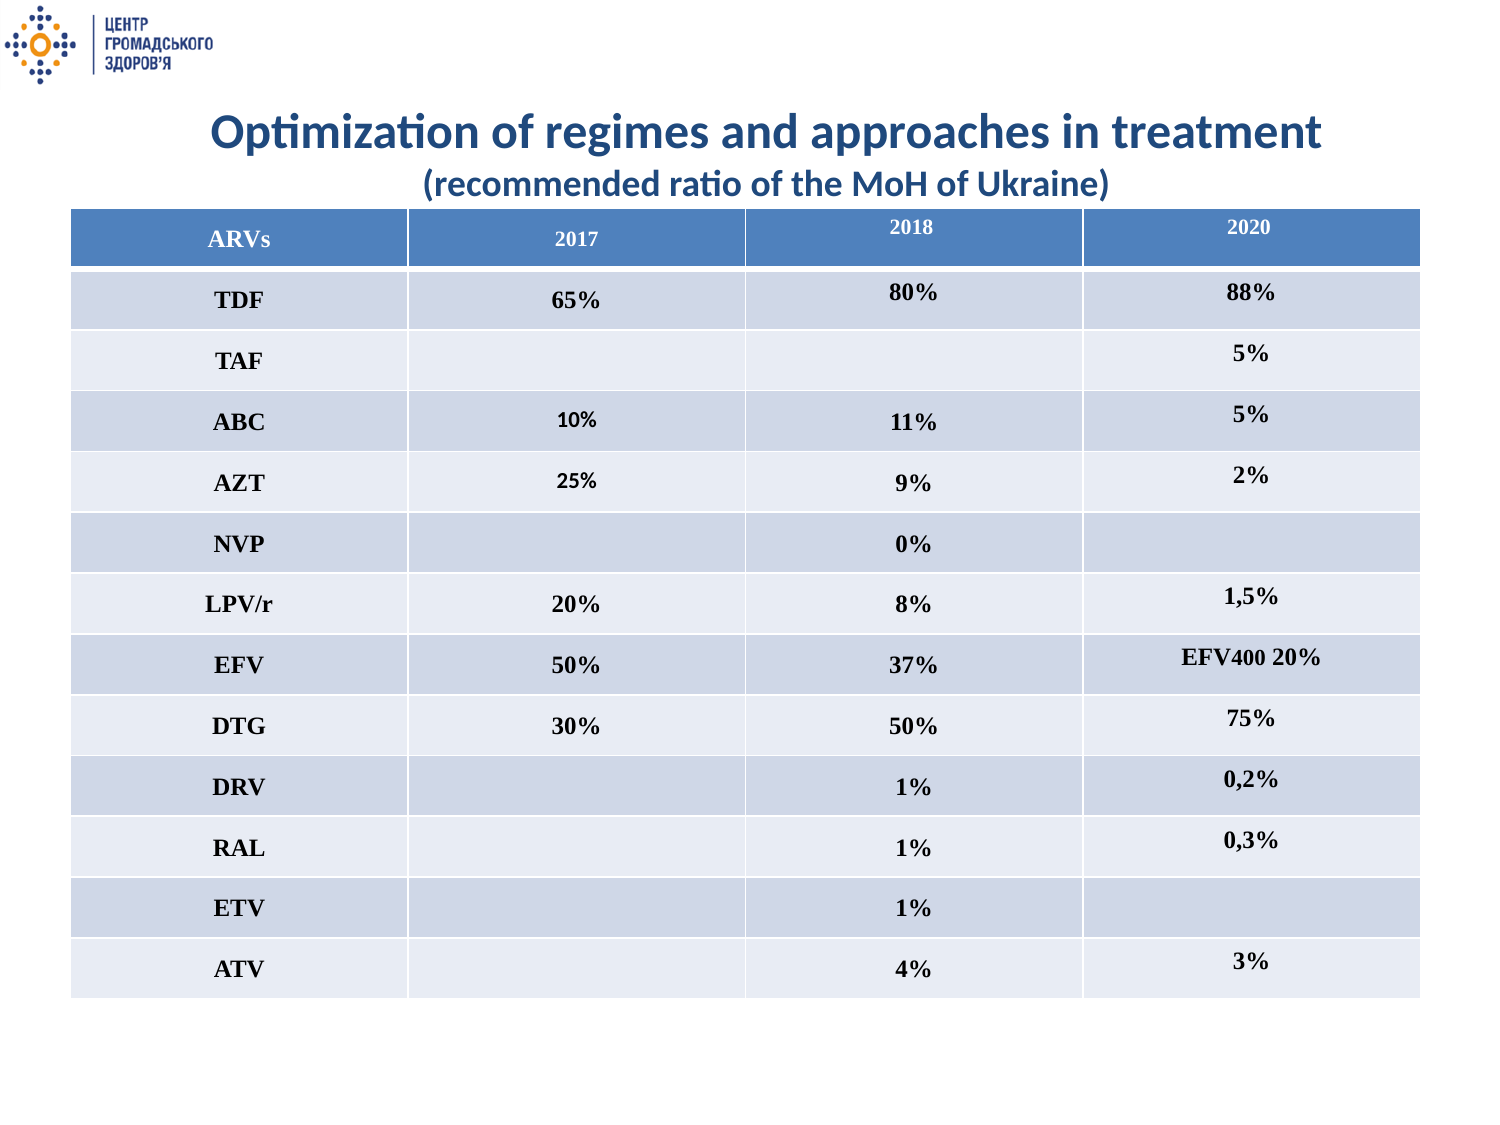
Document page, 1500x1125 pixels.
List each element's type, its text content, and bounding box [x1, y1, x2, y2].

table_cell 1% [746, 756, 1082, 815]
table_cell 1,5% [1084, 574, 1420, 633]
table_cell 30% [409, 696, 745, 755]
table_cell 5% [1084, 391, 1420, 451]
table_cell [1084, 513, 1420, 572]
table_cell 3% [1084, 939, 1420, 998]
table_cell TDF [71, 272, 407, 329]
table_cell 0,3% [1084, 817, 1420, 876]
table_cell 1% [746, 817, 1082, 876]
table_cell 50% [409, 635, 745, 694]
table_cell EFV400 20% [1084, 635, 1420, 694]
table_header 2020 [1084, 209, 1420, 266]
table_cell EFV [71, 635, 407, 694]
table_cell [409, 756, 745, 815]
table_cell 37% [746, 635, 1082, 694]
table_cell 65% [409, 272, 745, 329]
table_cell [409, 331, 745, 390]
table_cell [409, 817, 745, 876]
picture [0, 0, 219, 91]
table_cell 10% [409, 391, 745, 451]
table_cell ATV [71, 939, 407, 998]
table_cell 9% [746, 452, 1082, 511]
table_cell 0,2% [1084, 756, 1420, 815]
table_cell 8% [746, 574, 1082, 633]
table_cell 75% [1084, 696, 1420, 755]
table_cell ETV [71, 878, 407, 937]
table_cell [409, 939, 745, 998]
table_header 2017 [409, 209, 745, 266]
table_cell [1084, 878, 1420, 937]
title Optimization of regimes and approaches in treatment (recommended ratio of the MoH of Ukraine) [75, 45, 1459, 303]
table_cell 80% [746, 272, 1082, 329]
table_cell TAF [71, 331, 407, 390]
table_cell [409, 878, 745, 937]
table_cell AZT [71, 452, 407, 511]
table_cell 1% [746, 878, 1082, 937]
table_cell 88% [1084, 272, 1420, 329]
table_cell NVP [71, 513, 407, 572]
table_cell 2% [1084, 452, 1420, 511]
table_cell 0% [746, 513, 1082, 572]
table_cell ABC [71, 391, 407, 451]
table_cell 4% [746, 939, 1082, 998]
table_cell 20% [409, 574, 745, 633]
table_header ARVs [71, 209, 407, 266]
table_cell 5% [1084, 331, 1420, 390]
table_cell LPV/r [71, 574, 407, 633]
table_cell 11% [746, 391, 1082, 451]
table_cell RAL [71, 817, 407, 876]
table_header 2018 [746, 209, 1082, 266]
table_cell [409, 513, 745, 572]
table_cell DRV [71, 756, 407, 815]
table_cell 50% [746, 696, 1082, 755]
table_cell 25% [409, 452, 745, 511]
table_cell DTG [71, 696, 407, 755]
table_cell [746, 331, 1082, 390]
